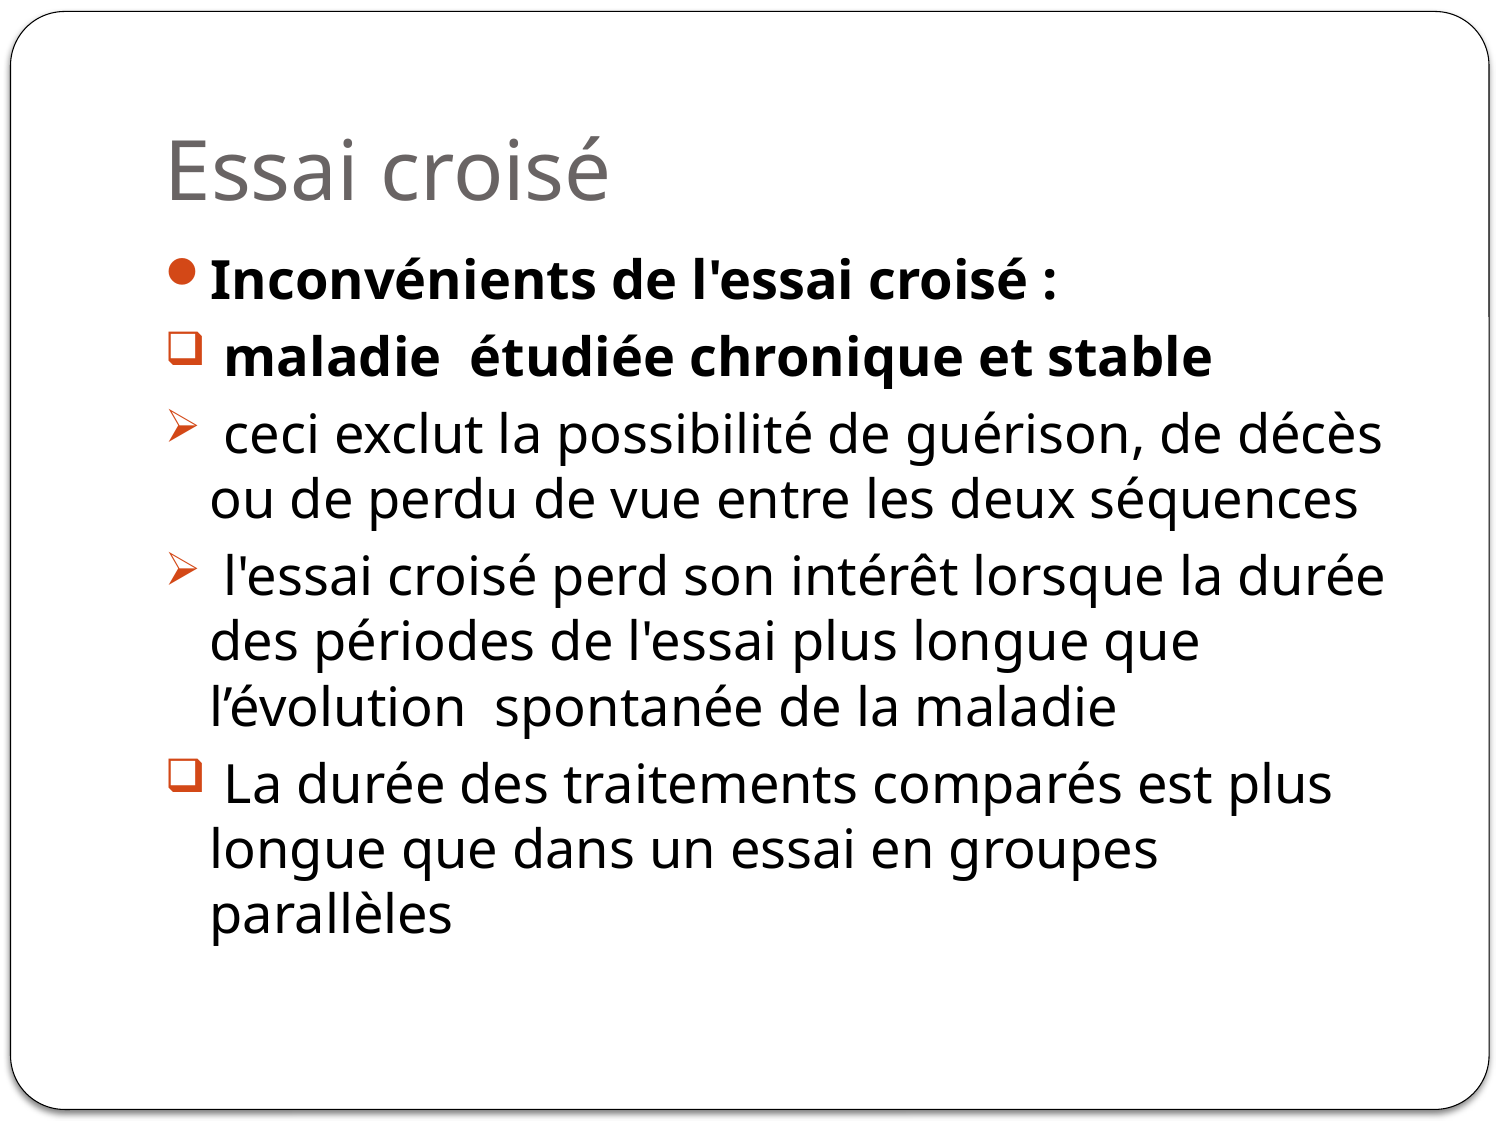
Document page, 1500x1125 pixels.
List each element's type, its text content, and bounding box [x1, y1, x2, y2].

title Essai croisé [150, 45, 1425, 233]
list Inconvénients de l'essai croisé : maladie étudiée chronique et stable ceci exclut la possibilité de guérison, de décès ou de perdu de vue entre les deux séquences l'essai croisé perd son intérêt lorsque la durée des périodes de l'essai plus longue que l’évolution spontanée de la maladie La durée des traitements comparés est plus longue que dans un essai en groupes parallèles [150, 237, 1425, 988]
